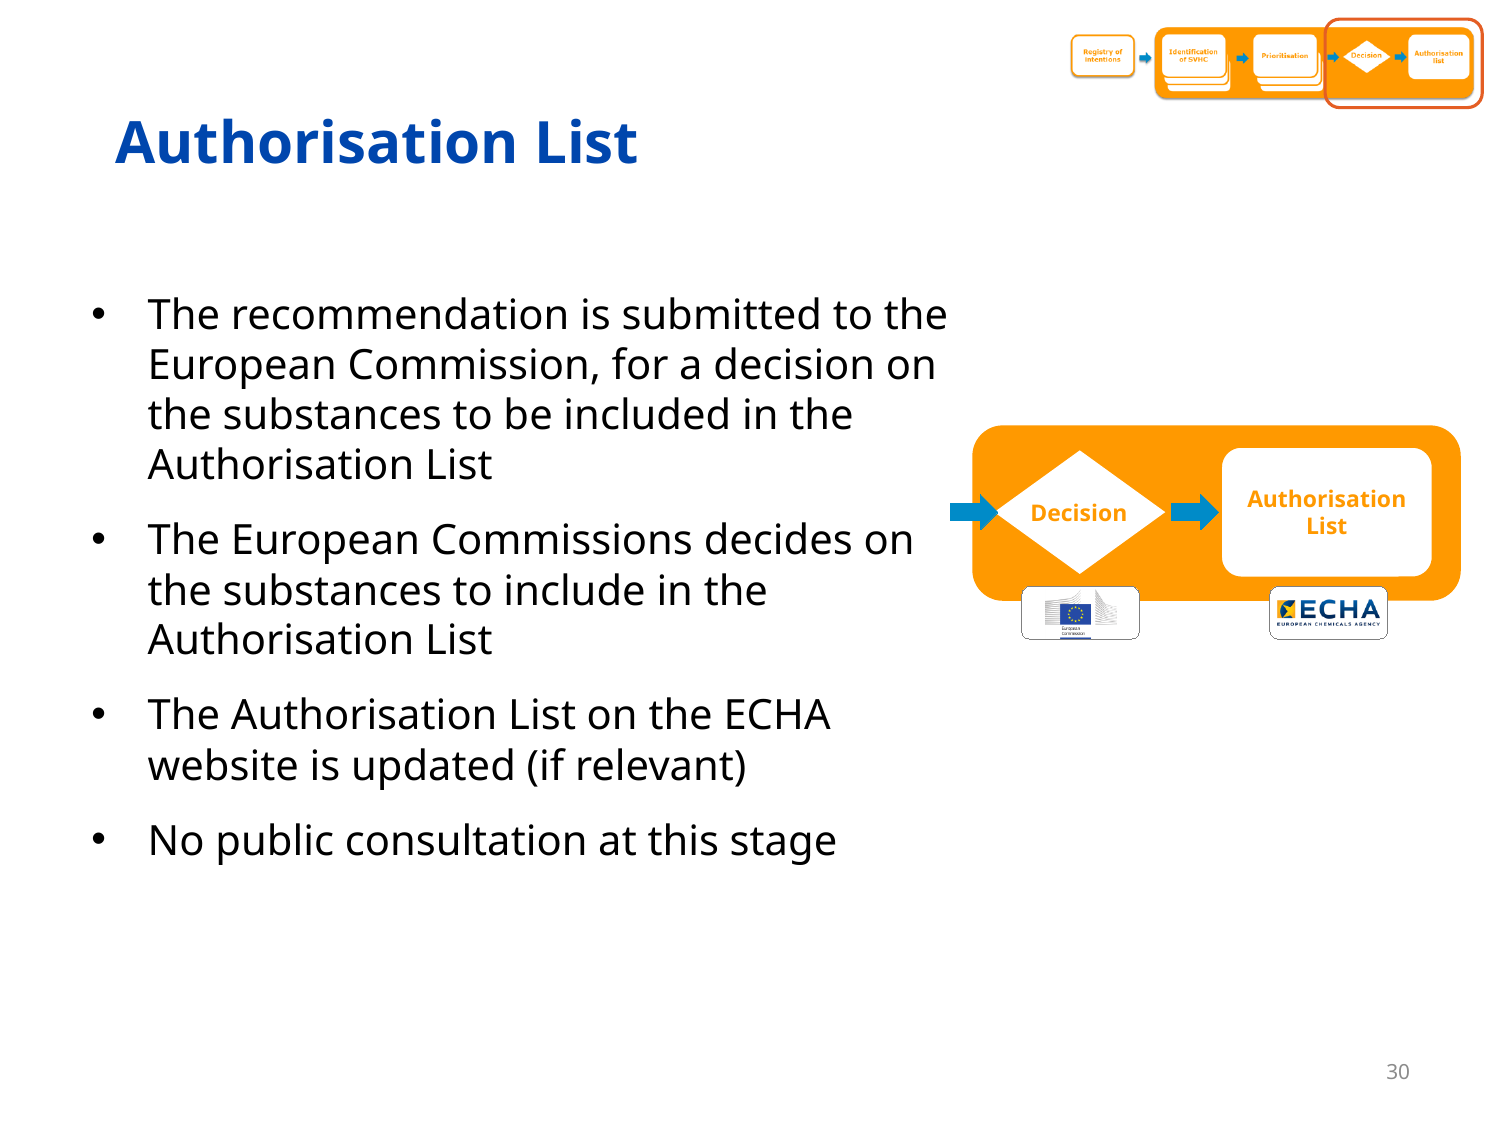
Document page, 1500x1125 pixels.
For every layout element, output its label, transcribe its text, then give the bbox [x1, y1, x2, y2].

slide_number 30 [1074, 1042, 1425, 1103]
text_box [1068, 18, 1483, 108]
text_box The recommendation is submitted to the European Commission, for a decision on the substances to be included in the Authorisation List The European Commissions decides on the substances to include in the Authorisation List The Authorisation List on the ECHA website is updated (if relevant) No public consultation at this stage [76, 280, 975, 921]
title Authorisation List [100, 19, 1376, 261]
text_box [950, 427, 1459, 640]
